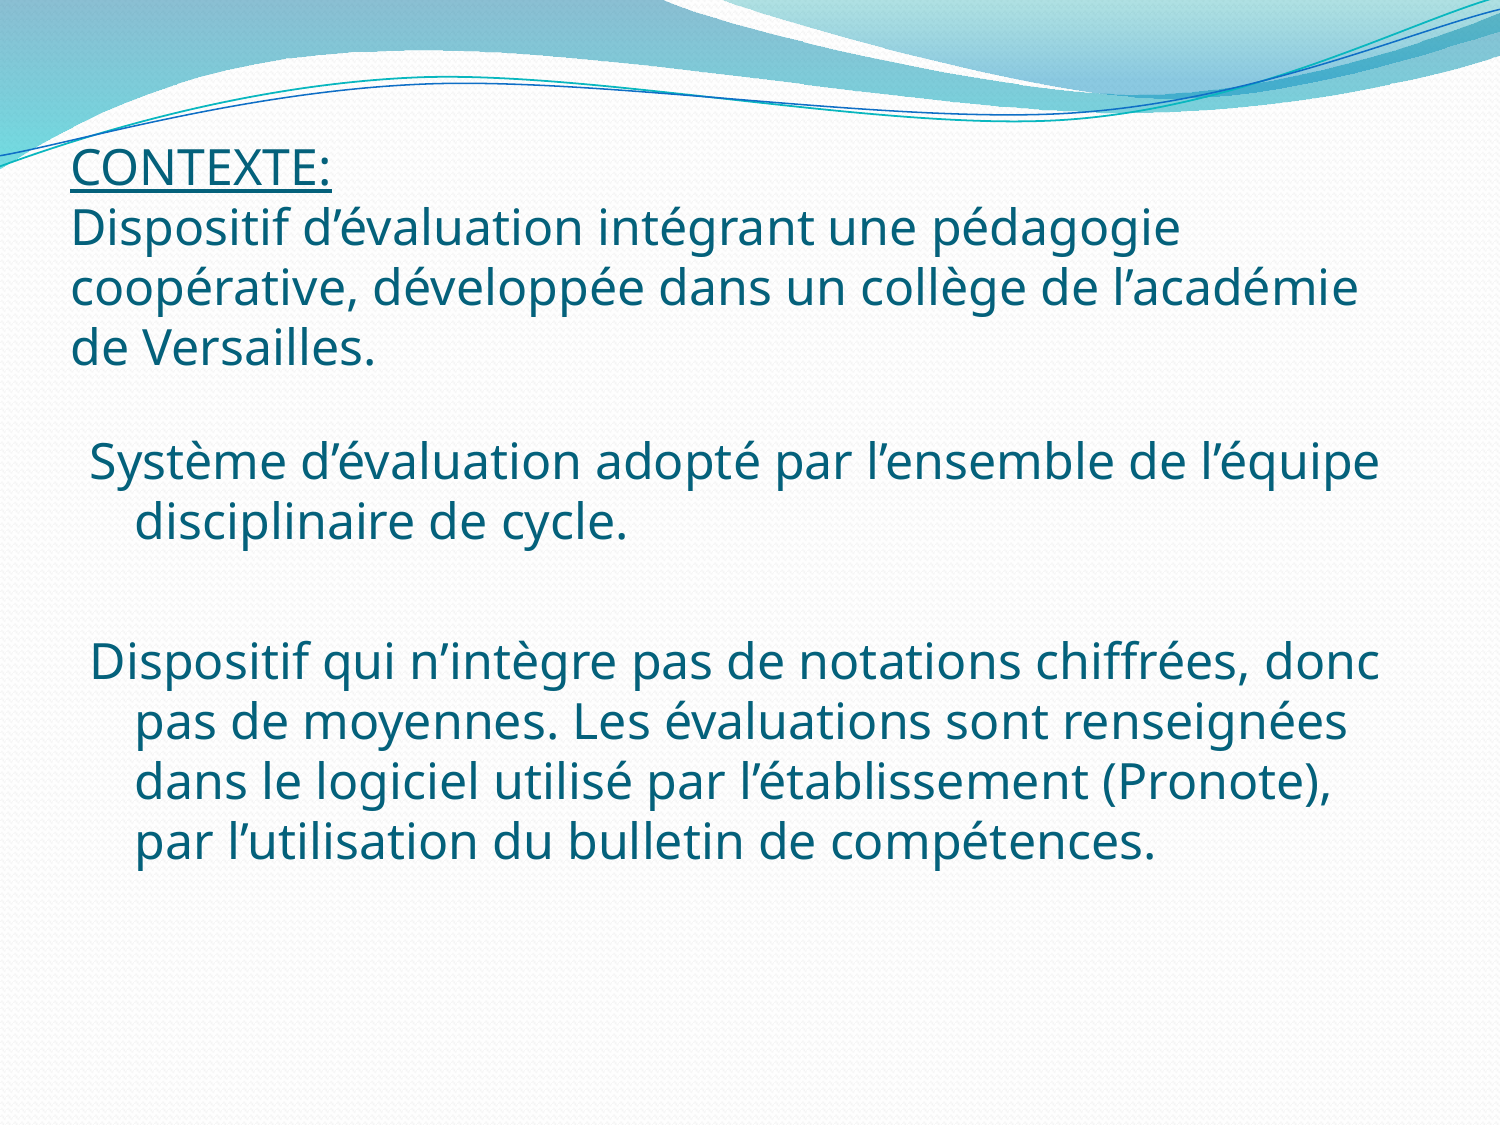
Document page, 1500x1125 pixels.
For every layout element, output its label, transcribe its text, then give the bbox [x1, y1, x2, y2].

title Contexte: Dispositif d’évaluation intégrant une pédagogie coopérative, développée dans un collège de l’académie de Versailles. [70, 117, 1421, 375]
list Système d’évaluation adopté par l’ensemble de l’équipe disciplinaire de cycle. Dispositif qui n’intègre pas de notations chiffrées, donc pas de moyennes. Les évaluations sont renseignées dans le logiciel utilisé par l’établissement (Pronote), par l’utilisation du bulletin de compétences. [75, 421, 1425, 1038]
